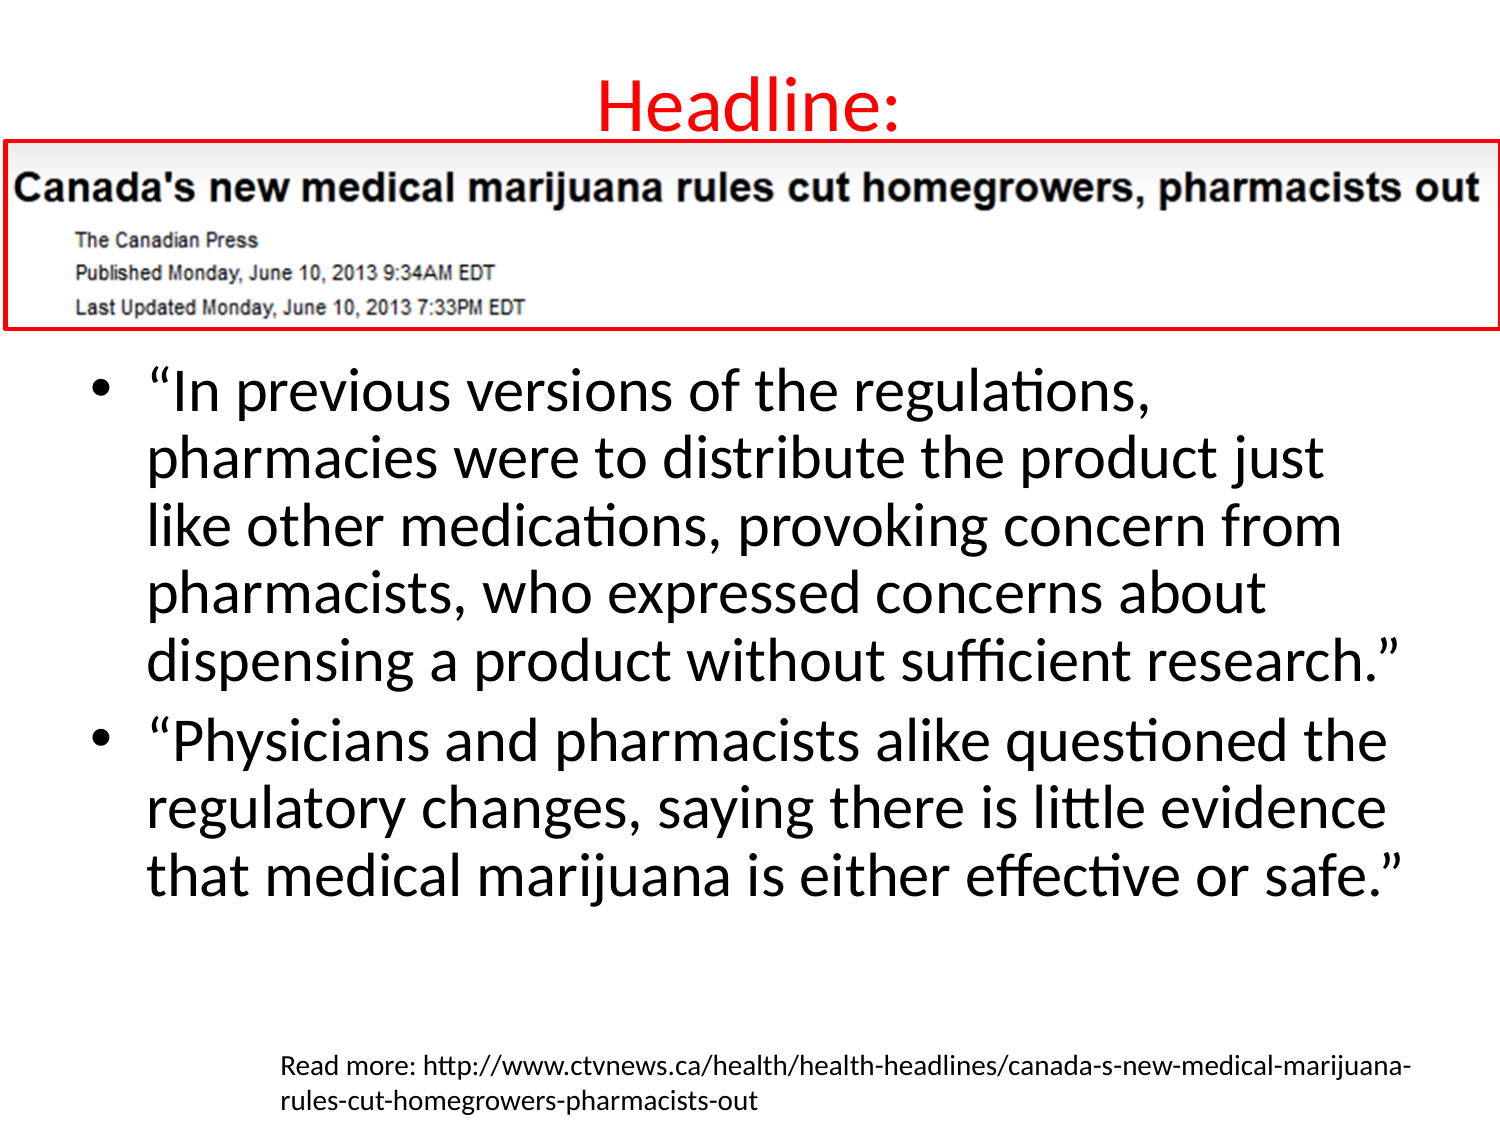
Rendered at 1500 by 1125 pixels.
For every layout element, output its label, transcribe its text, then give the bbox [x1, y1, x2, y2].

text_box [3, 228, 59, 331]
text_box Read more: http://www.ctvnews.ca/health/health-headlines/canada-s-new-medical-marijuana-rules-cut-homegrowers-pharmacists-out [265, 1039, 1489, 1124]
text_box [543, 230, 1500, 331]
picture [5, 140, 1500, 330]
title Headline: [74, 44, 1426, 139]
list “In previous versions of the regulations, pharmacies were to distribute the product just like other medications, provoking concern from pharmacists, who expressed concerns about dispensing a product without sufficient research.” “Physicians and pharmacists alike questioned the regulatory changes, saying there is little evidence that medical marijuana is either effective or safe.” [74, 331, 1426, 1006]
